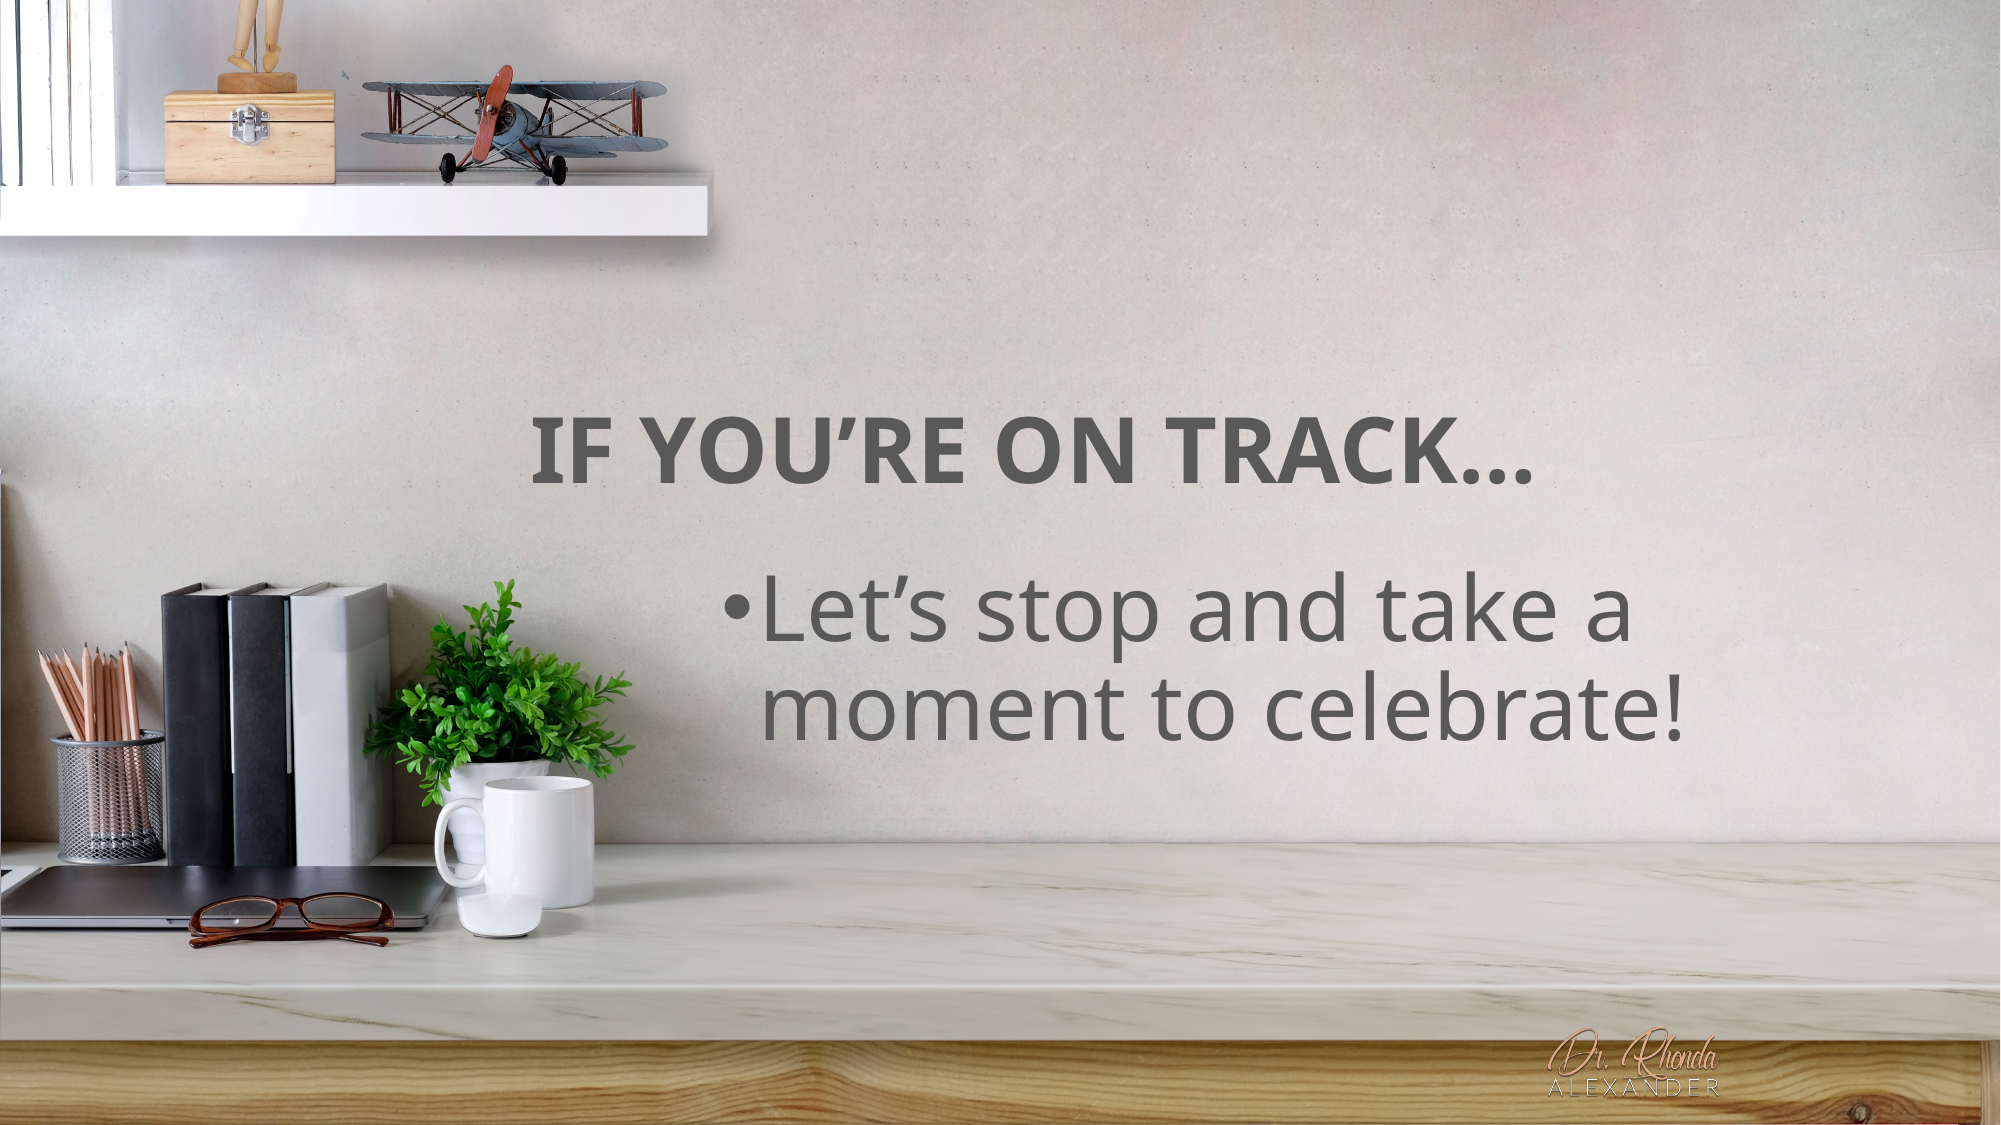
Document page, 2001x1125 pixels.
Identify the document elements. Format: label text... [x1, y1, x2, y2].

list Let’s stop and take a moment to celebrate! [706, 554, 1910, 992]
title IF YOU’RE ON TRACK… [515, 345, 1835, 563]
picture [0, 0, 2001, 1125]
